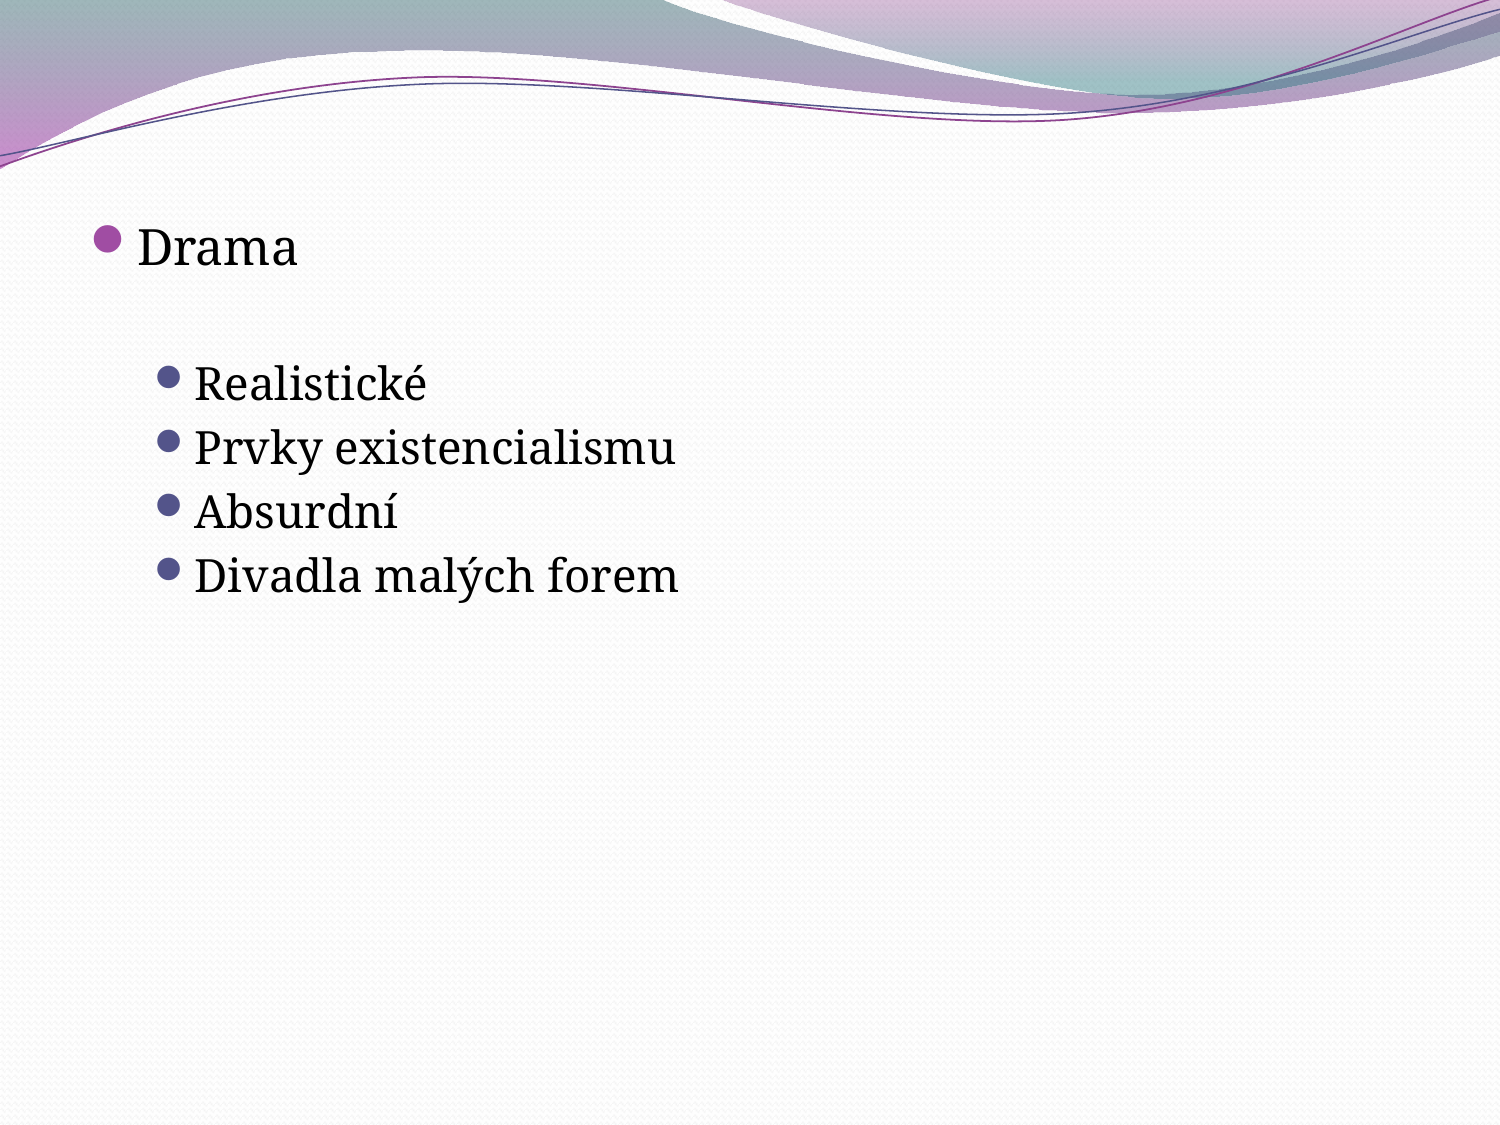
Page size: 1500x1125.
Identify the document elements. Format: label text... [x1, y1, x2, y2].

list Drama Realistické Prvky existencialismu Absurdní Divadla malých forem [75, 208, 1425, 1038]
